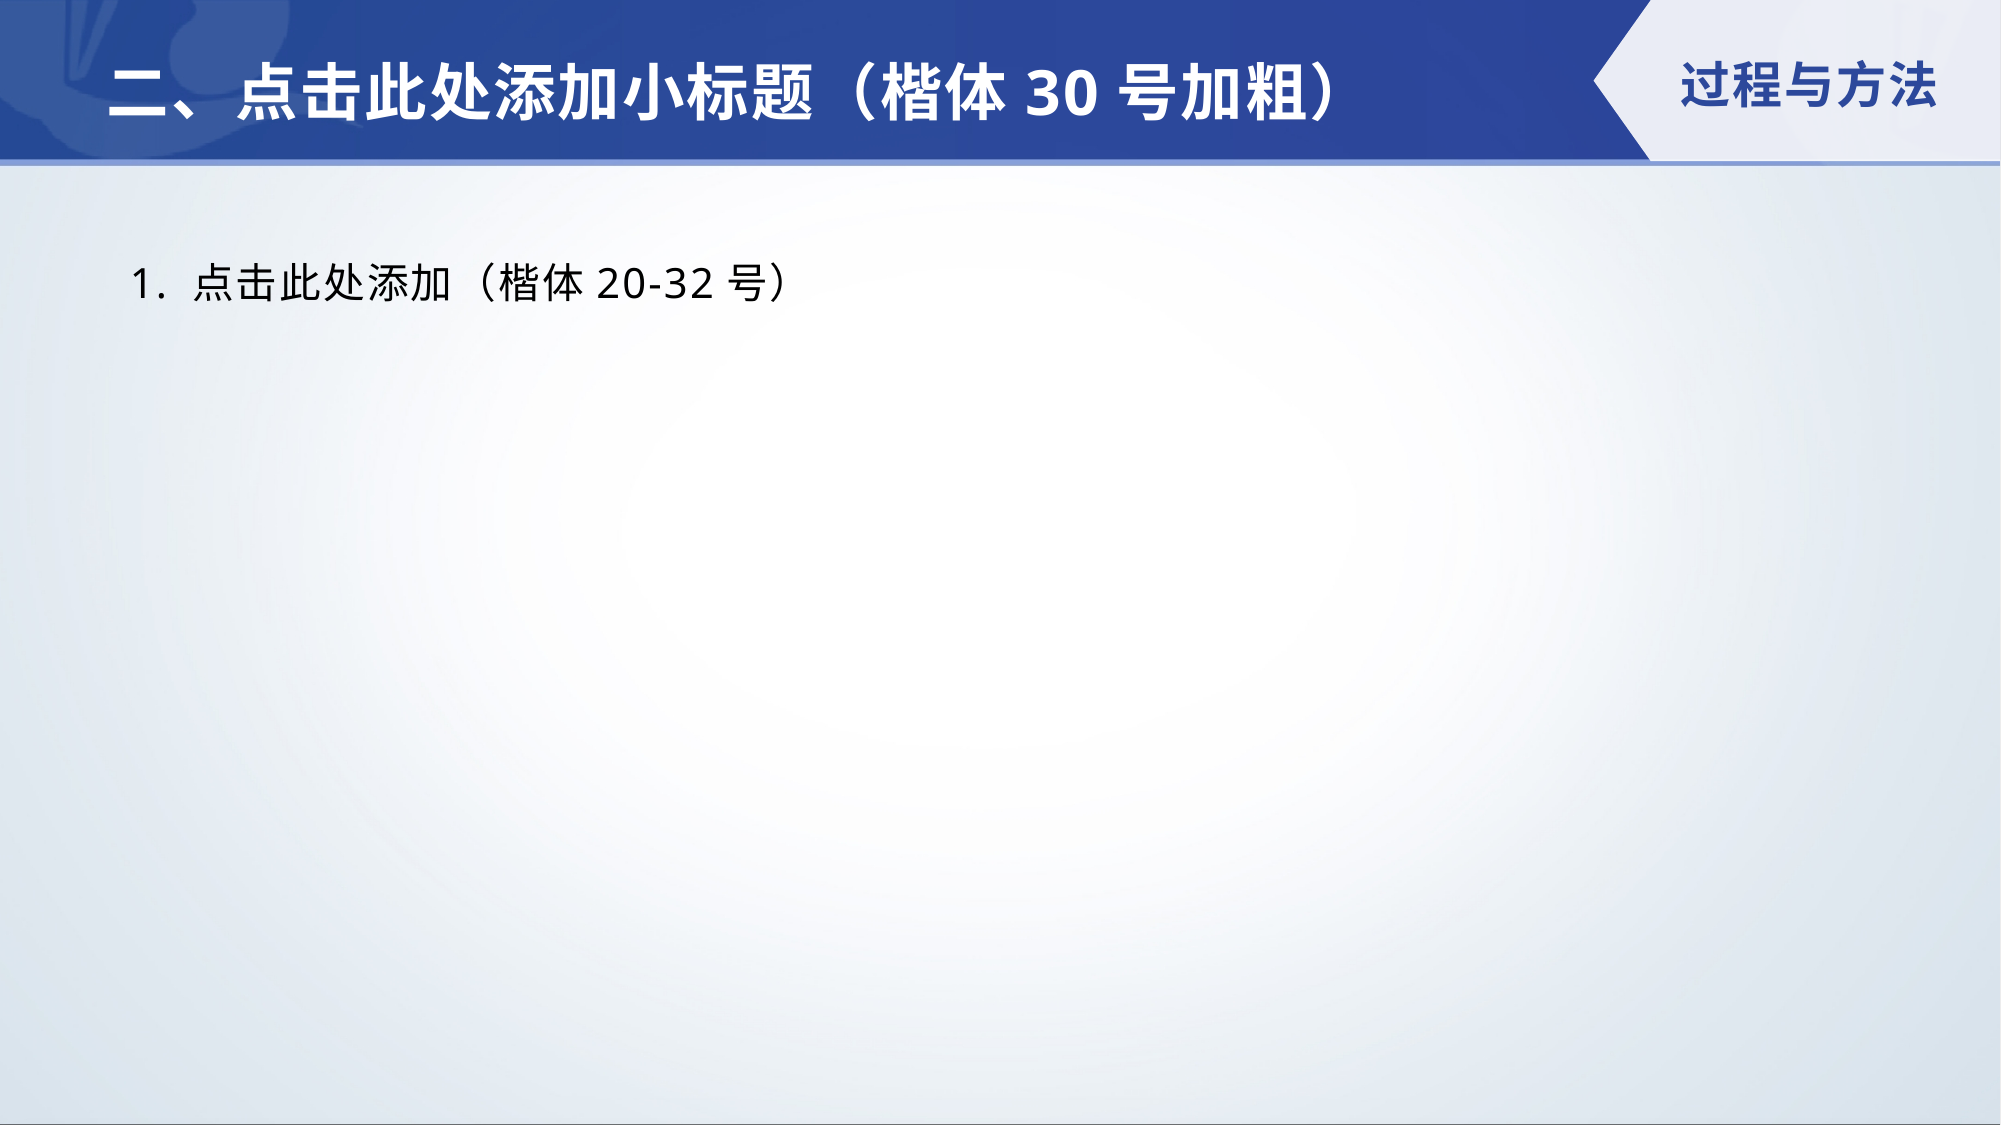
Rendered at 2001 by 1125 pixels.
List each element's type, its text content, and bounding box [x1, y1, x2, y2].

text_box 过程与方法 [1665, 45, 1972, 121]
text_box 1. 点击此处添加（楷体20-32号） [114, 248, 1848, 346]
text_box [1592, 0, 2000, 163]
picture [0, 0, 2001, 1125]
text_box 二、点击此处添加小标题（楷体30号加粗） [91, 45, 1630, 136]
